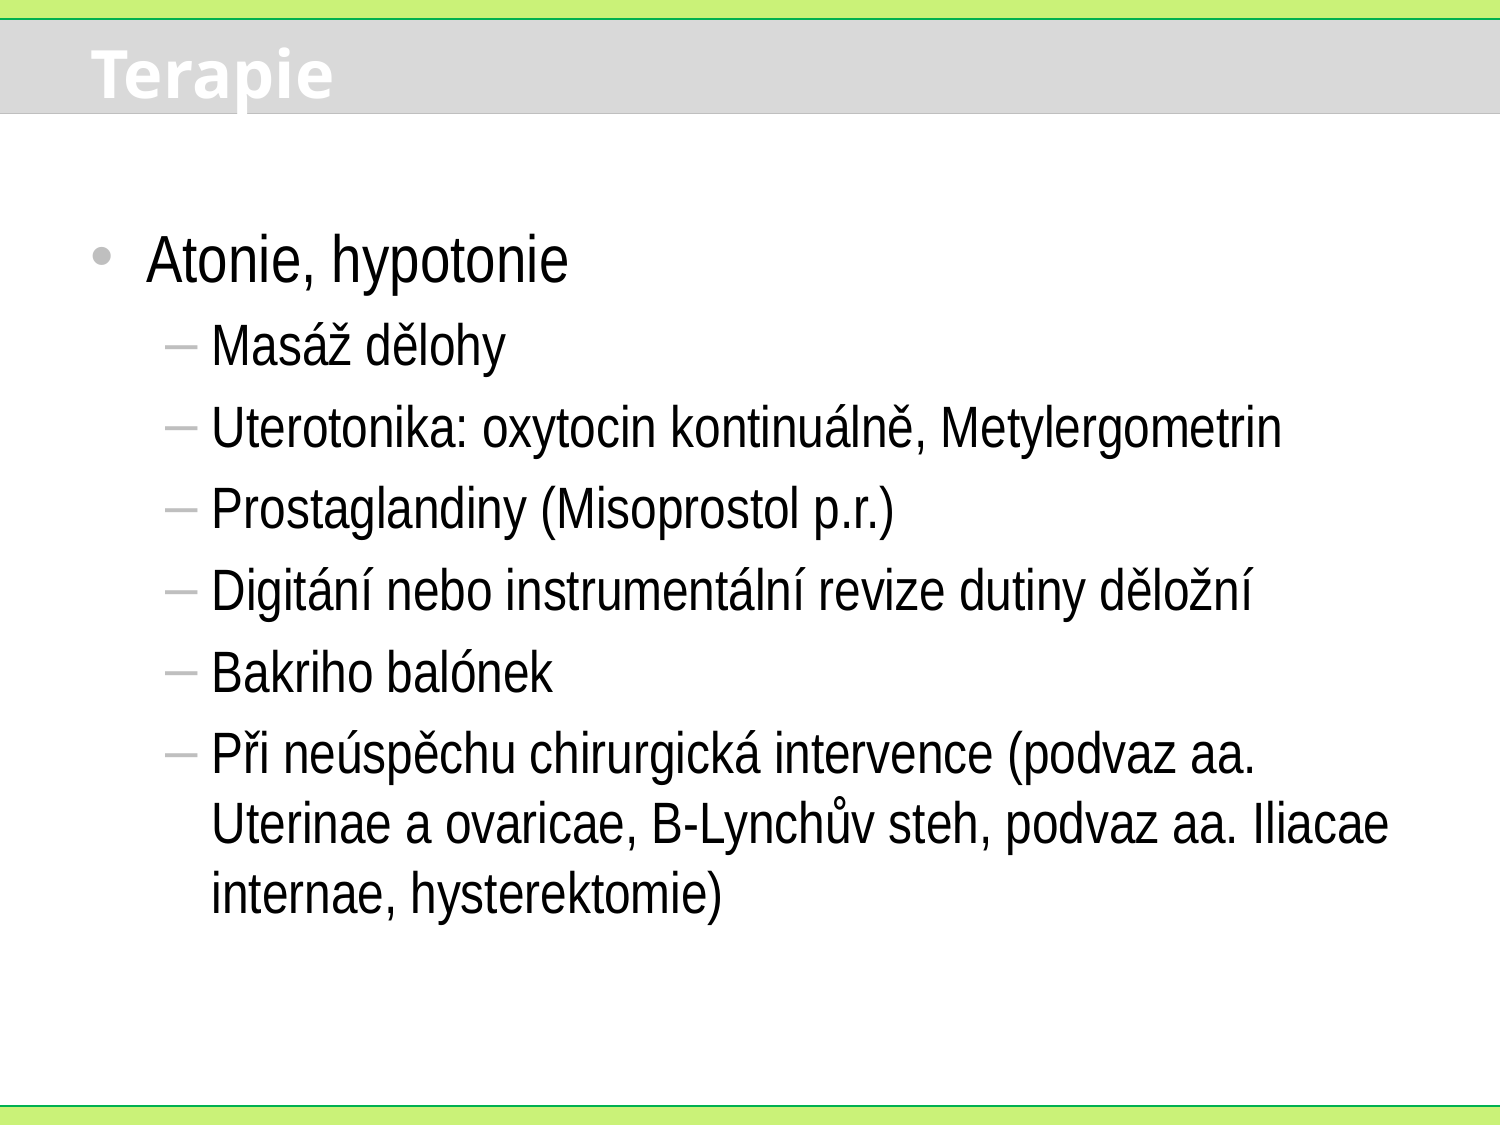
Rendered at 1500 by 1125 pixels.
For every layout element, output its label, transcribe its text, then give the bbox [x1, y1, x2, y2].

title Terapie [75, 30, 1425, 114]
list Atonie, hypotonie Masáž dělohy Uterotonika: oxytocin kontinuálně, Metylergometrin Prostaglandiny (Misoprostol p.r.) Digitání nebo instrumentální revize dutiny děložní Bakriho balónek Při neúspěchu chirurgická intervence (podvaz aa. Uterinae a ovaricae, B-Lynchův steh, podvaz aa. Iliacae internae, hysterektomie) [75, 208, 1425, 1035]
